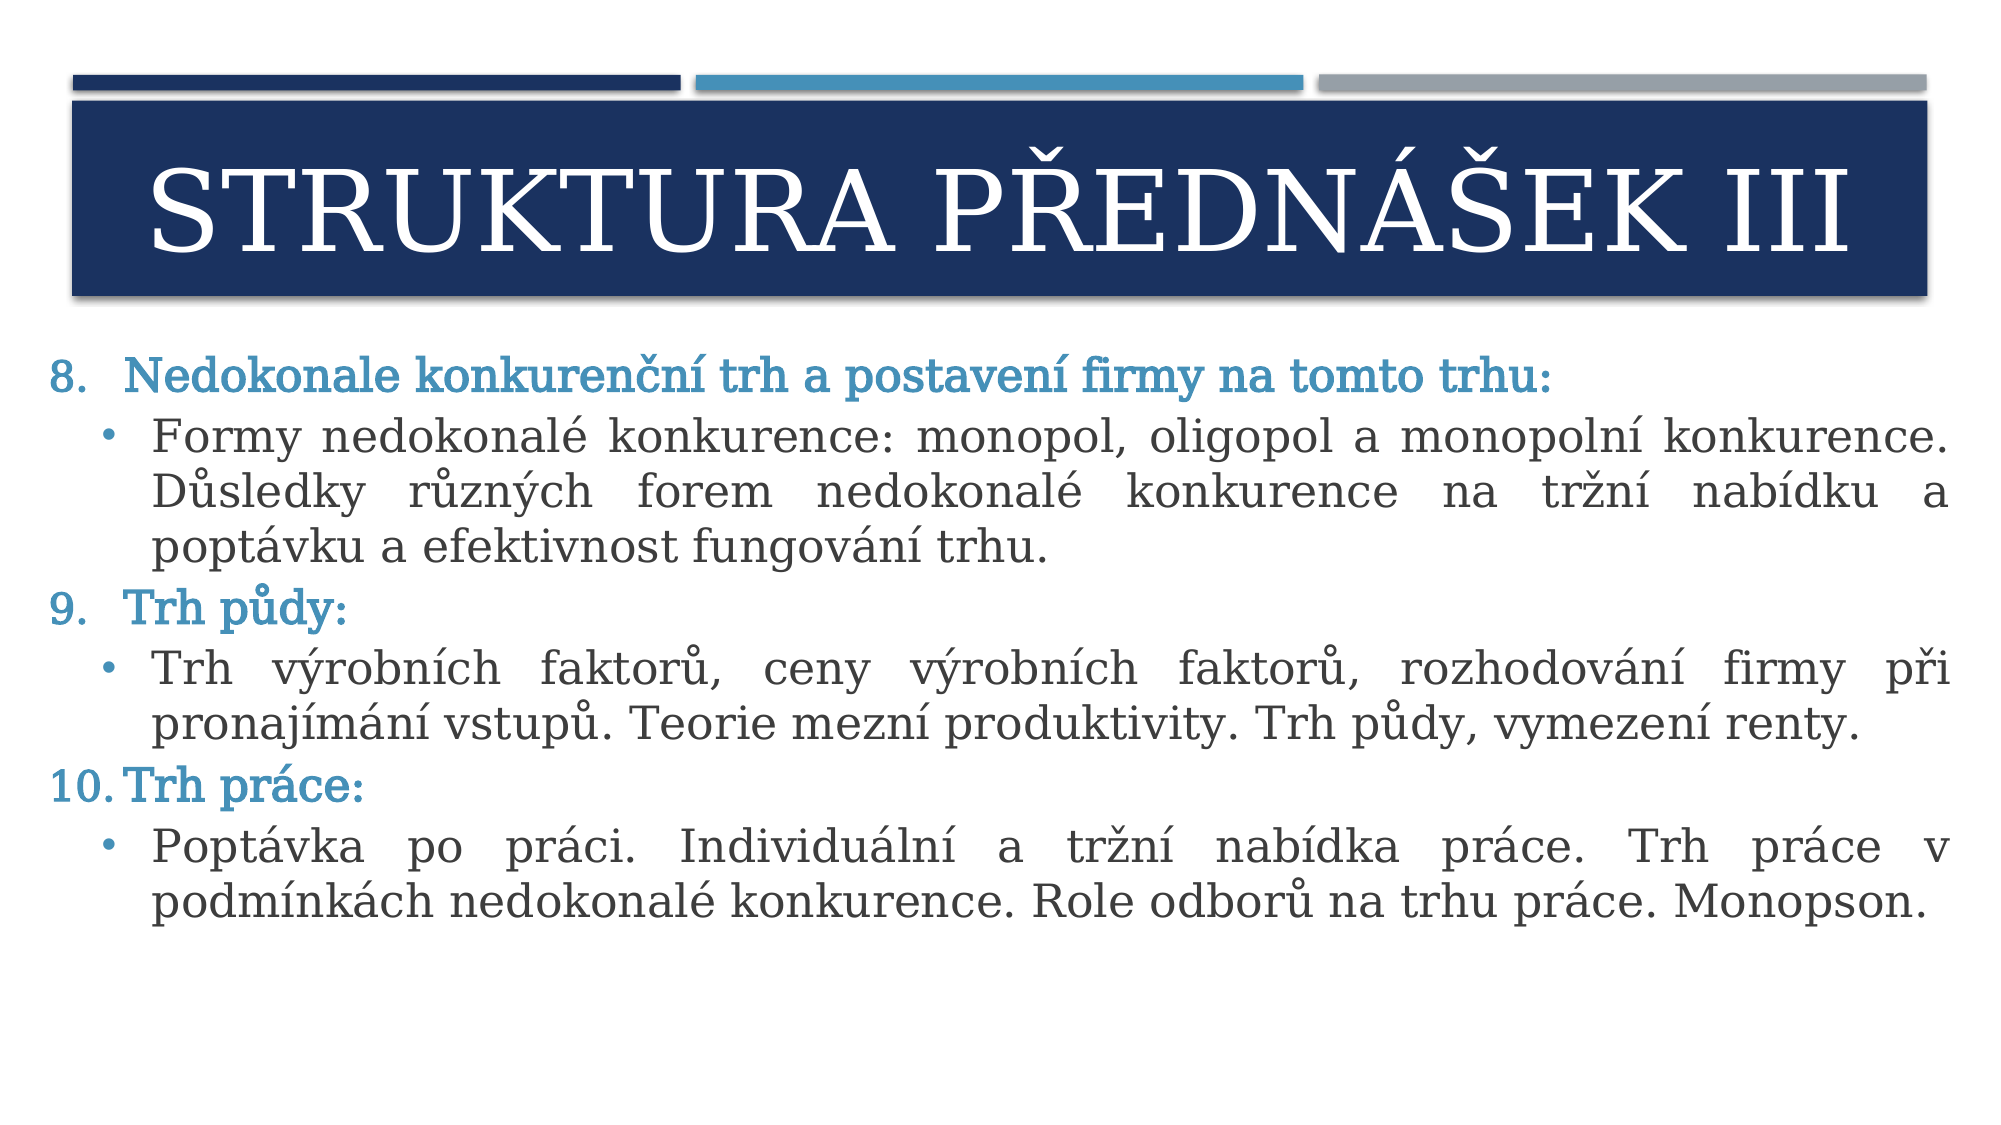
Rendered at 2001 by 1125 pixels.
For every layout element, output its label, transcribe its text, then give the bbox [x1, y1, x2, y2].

list Nedokonale konkurenční trh a postavení firmy na tomto trhu: Formy nedokonalé konkurence: monopol, oligopol a monopolní konkurence. Důsledky různých forem nedokonalé konkurence na tržní nabídku a poptávku a efektivnost fungování trhu. Trh půdy: Trh výrobních faktorů, ceny výrobních faktorů, rozhodování firmy při pronajímání vstupů. Teorie mezní produktivity. Trh půdy, vymezení renty. Trh práce: Poptávka po práci. Individuální a tržní nabídka práce. Trh práce v podmínkách nedokonalé konkurence. Role odborů na trhu práce. Monopson. [33, 337, 1967, 1125]
title STRUKTURA PŘEDNÁŠEK III [95, 115, 1905, 282]
